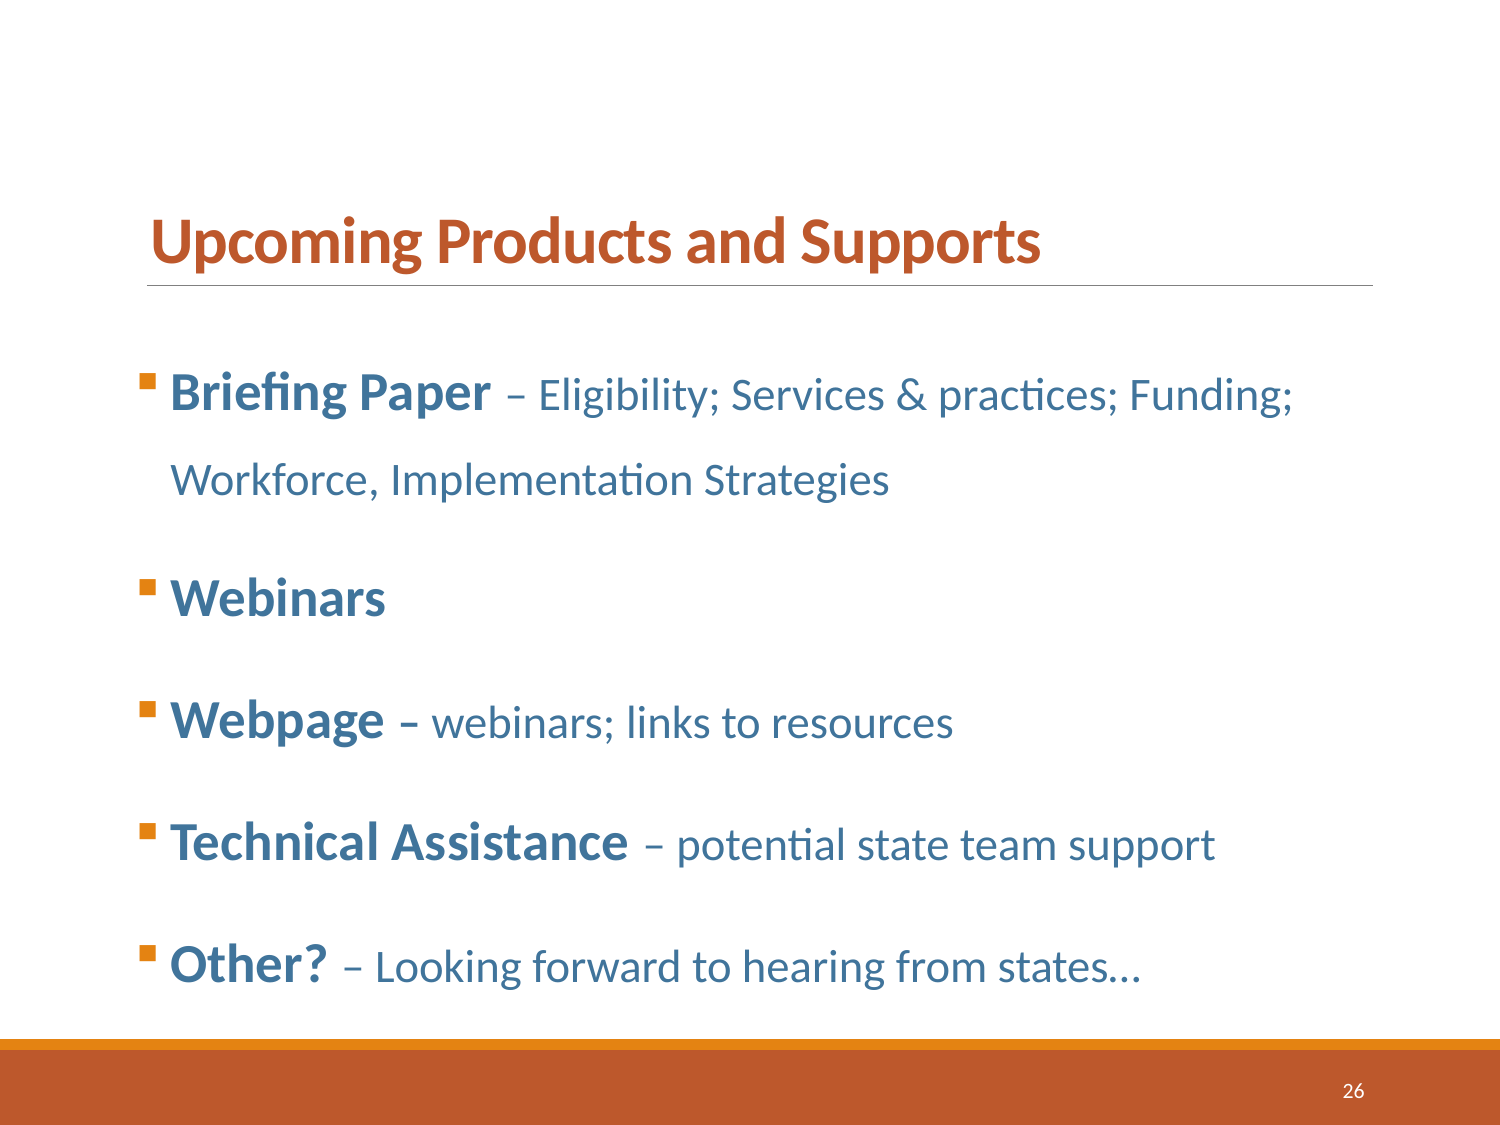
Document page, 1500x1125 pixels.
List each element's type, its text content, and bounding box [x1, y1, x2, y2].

slide_number 26 [1218, 1059, 1380, 1120]
list Briefing Paper – Eligibility; Services & practices; Funding; Workforce, Implementation Strategies Webinars Webpage – webinars; links to resources Technical Assistance – potential state team support Other? – Looking forward to hearing from states… [135, 314, 1374, 1013]
title Upcoming Products and Supports [135, 47, 1373, 285]
